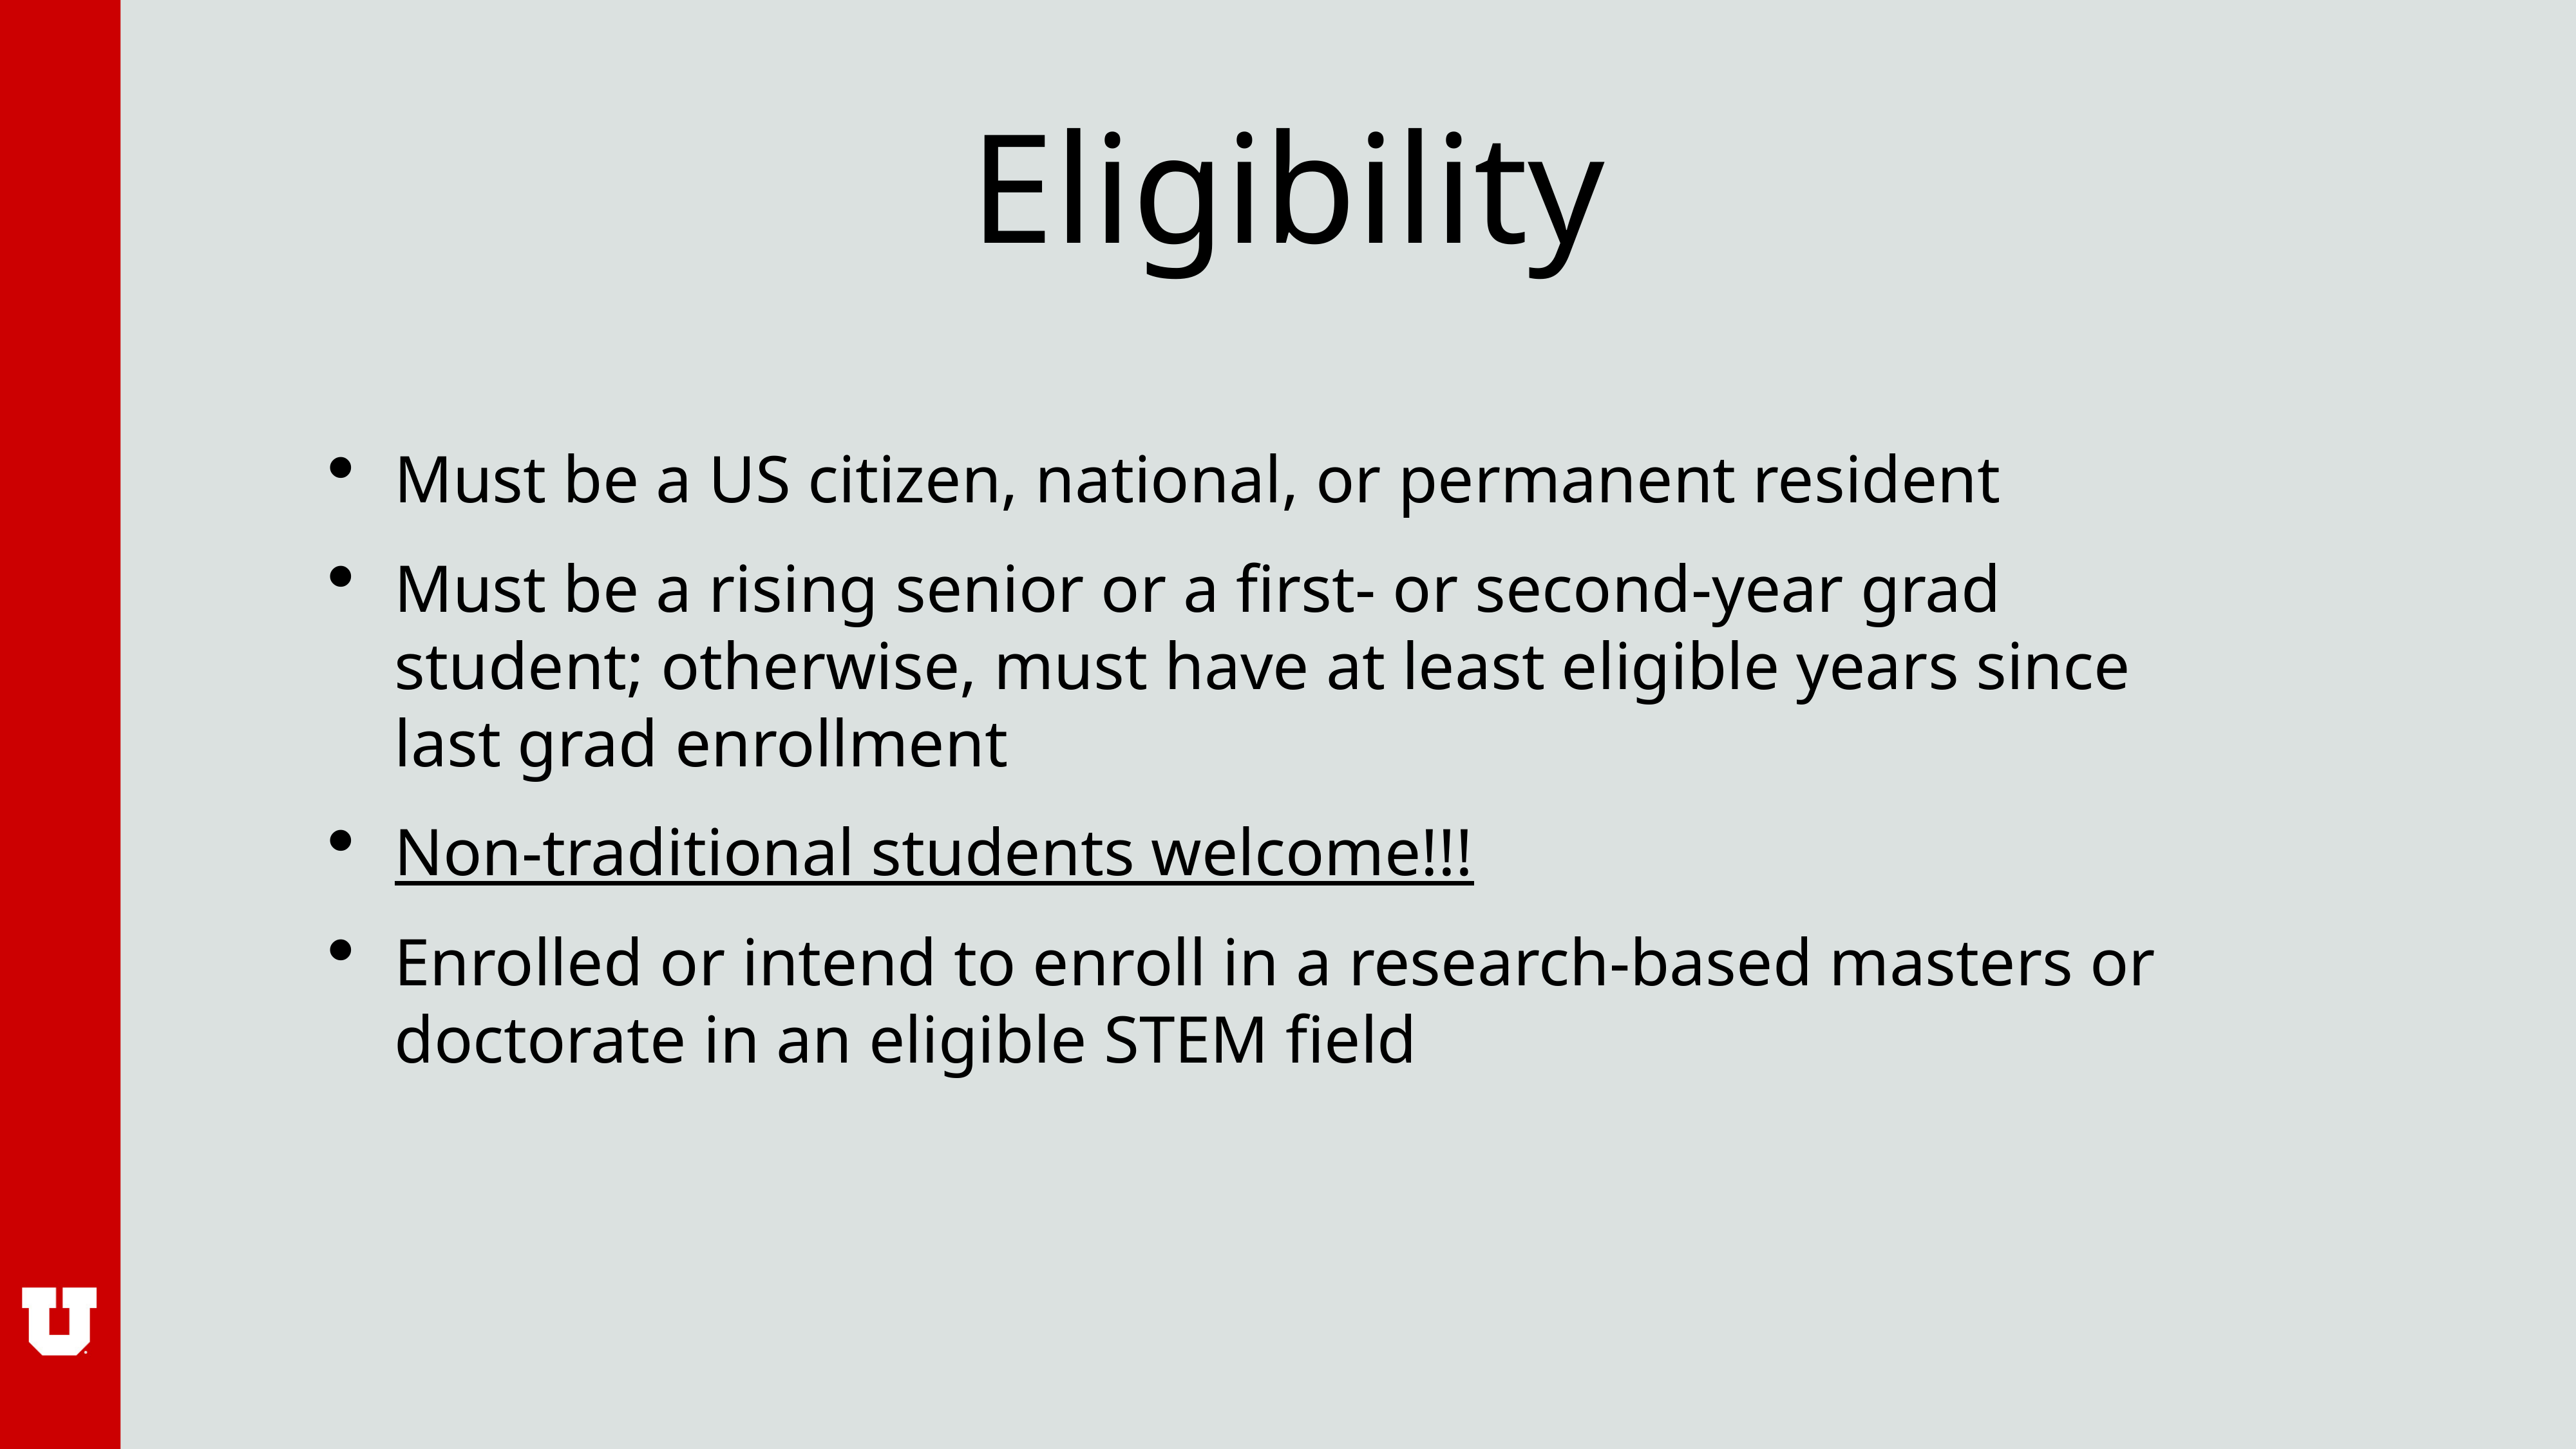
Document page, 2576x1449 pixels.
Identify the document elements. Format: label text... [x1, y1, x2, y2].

title Eligibility [321, 41, 2255, 325]
picture [0, 0, 120, 1449]
list Must be a US citizen, national, or permanent resident Must be a rising senior or a first- or second-year grad student; otherwise, must have at least eligible years since last grad enrollment Non-traditional students welcome!!! Enrolled or intend to enroll in a research-based masters or doctorate in an eligible STEM field [321, 411, 2255, 1103]
